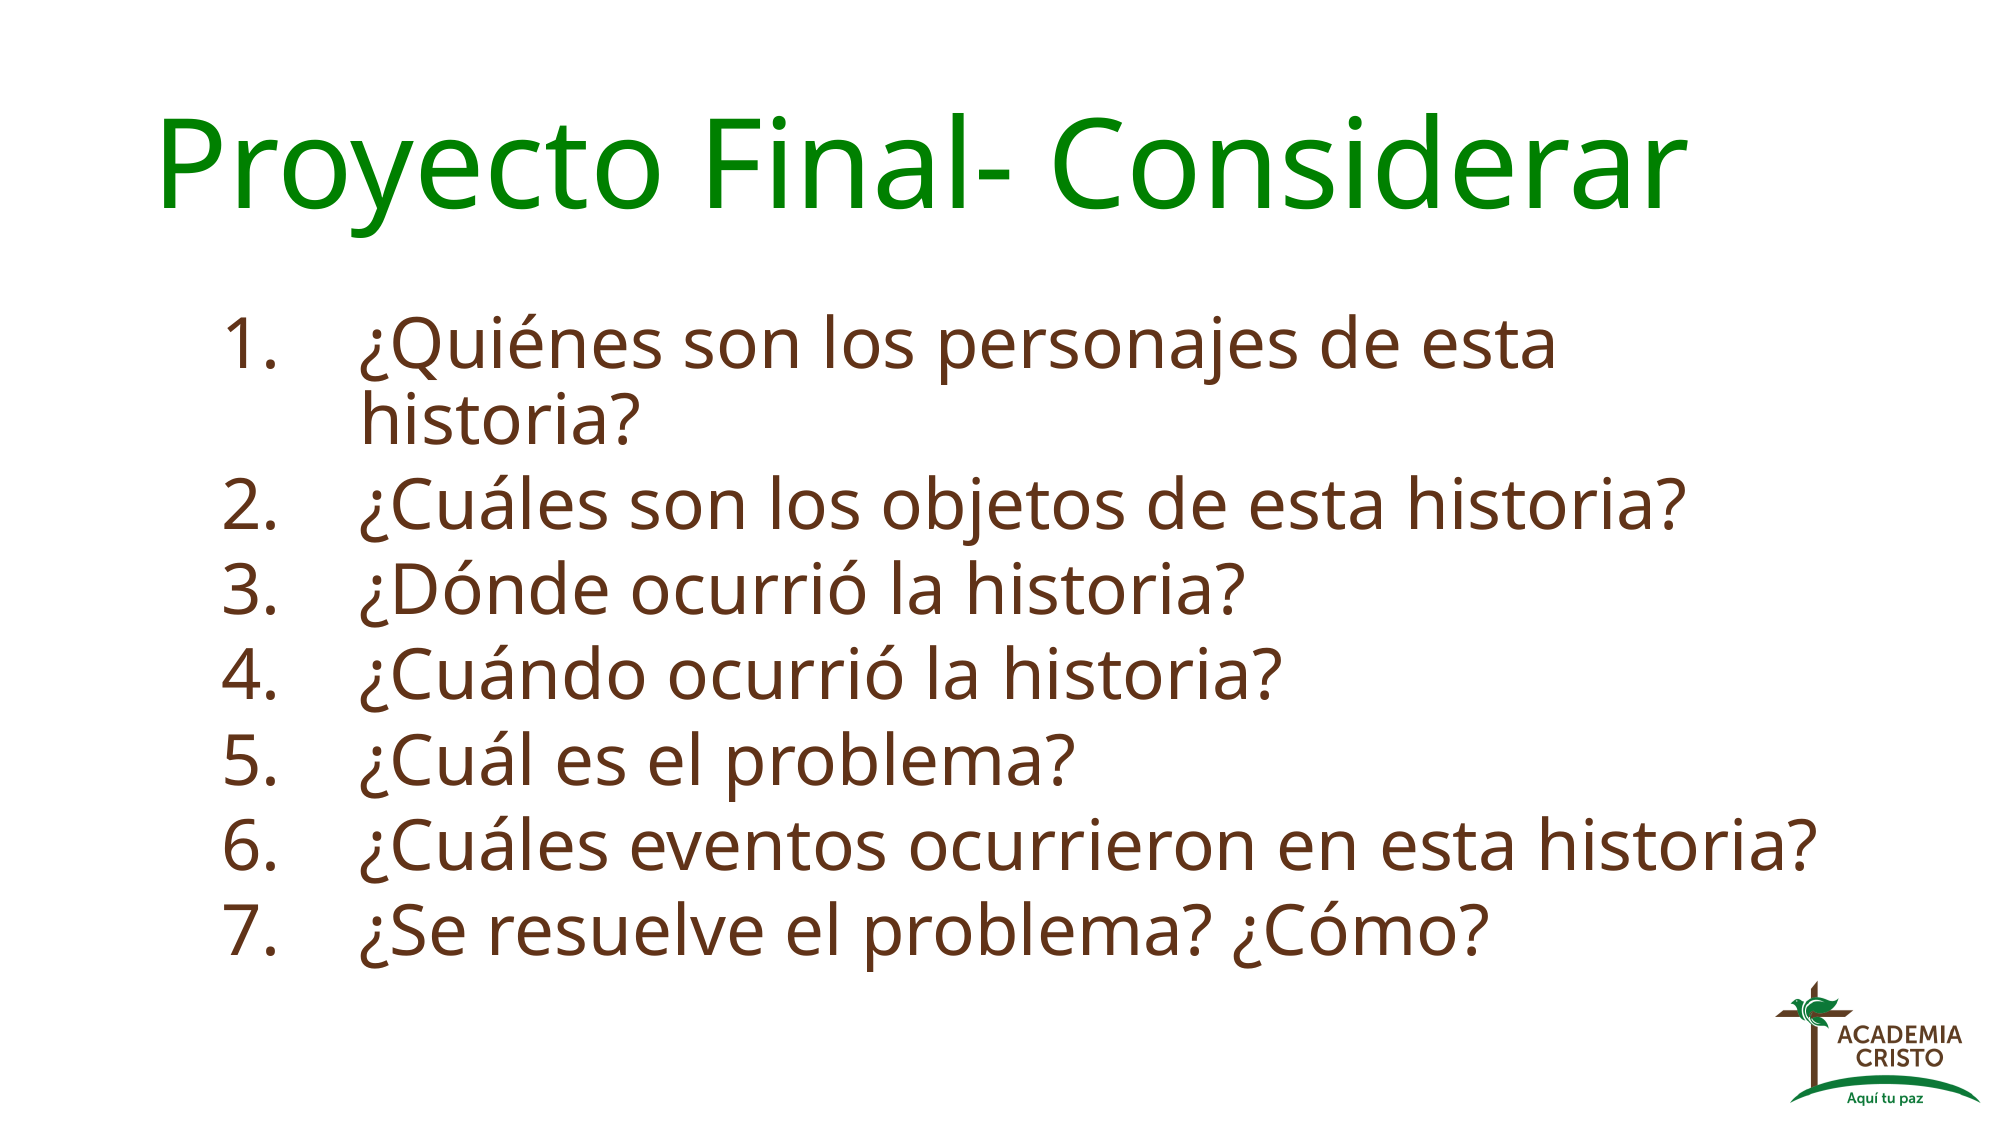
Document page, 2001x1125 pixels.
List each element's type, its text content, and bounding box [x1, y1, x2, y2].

list ¿Quiénes son los personajes de esta historia? ¿Cuáles son los objetos de esta historia? ¿Dónde ocurrió la historia? ¿Cuándo ocurrió la historia? ¿Cuál es el problema? ¿Cuáles eventos ocurrieron en esta historia? ¿Se resuelve el problema? ¿Cómo? [137, 299, 1863, 1014]
picture [1759, 972, 2000, 1125]
title Proyecto Final- Considerar [137, 59, 1863, 278]
